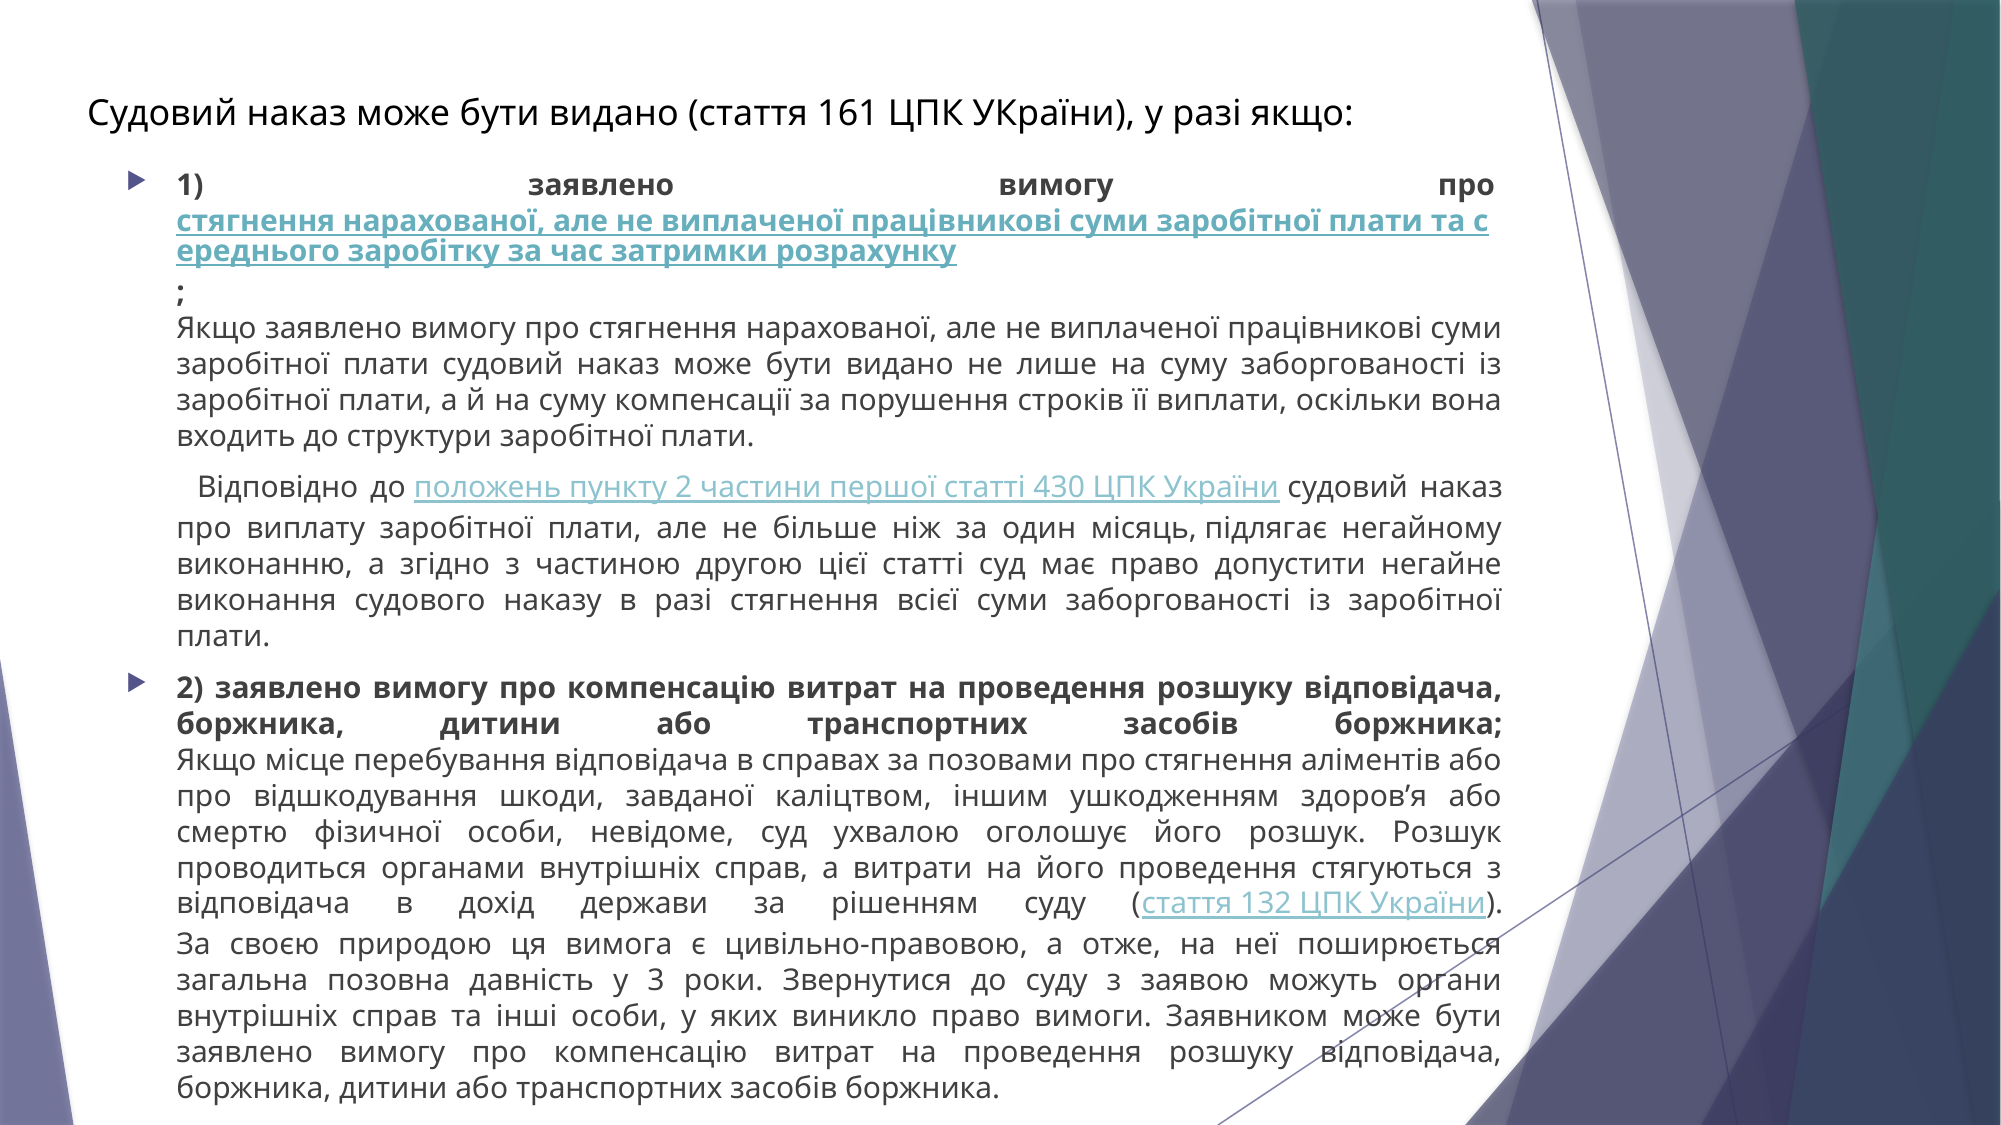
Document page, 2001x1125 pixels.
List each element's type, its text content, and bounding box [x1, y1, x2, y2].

list 1) заявлено вимогу про стягнення нарахованої, але не виплаченої працівникові суми заробітної плати та середнього заробітку за час затримки розрахунку; Якщо заявлено вимогу про стягнення нарахованої, але не виплаченої працівникові суми заробітної плати судовий наказ може бути видано не лише на суму заборгованості із заробітної плати, а й на суму компенсації за порушення строків її виплати, оскільки вона входить до структури заробітної плати. Відповідно до положень пункту 2 частини першої статті 430 ЦПК України судовий наказ про виплату заробітної плати, але не більше ніж за один місяць, підлягає негайному виконанню, а згідно з частиною другою цієї статті суд має право допустити негайне виконання судового наказу в разі стягнення всієї суми заборгованості із заробітної плати. 2) заявлено вимогу про компенсацію витрат на проведення розшуку відповідача, боржника, дитини або транспортних засобів боржника; Якщо місце перебування відповідача в справах за позовами про стягнення аліментів або про відшкодування шкоди, завданої каліцтвом, іншим ушкодженням здоров’я або смертю фізичної особи, невідоме, суд ухвалою оголошує його розшук. Розшук проводиться органами внутрішніх справ, а витрати на його проведення стягуються з відповідача в дохід держави за рішенням суду (стаття 132 ЦПК України). За своєю природою ця вимога є цивільно-правовою, а отже, на неї поширюється загальна позовна давність у 3 роки. Звернутися до суду з заявою можуть органи внутрішніх справ та інші особи, у яких виникло право вимоги. Заявником може бути заявлено вимогу про компенсацію витрат на проведення розшуку відповідача, боржника, дитини або транспортних засобів боржника. [111, 157, 1518, 1090]
title Судовий наказ може бути видано (стаття 161 ЦПК УКраїни), у разі якщо: [71, 82, 1552, 172]
